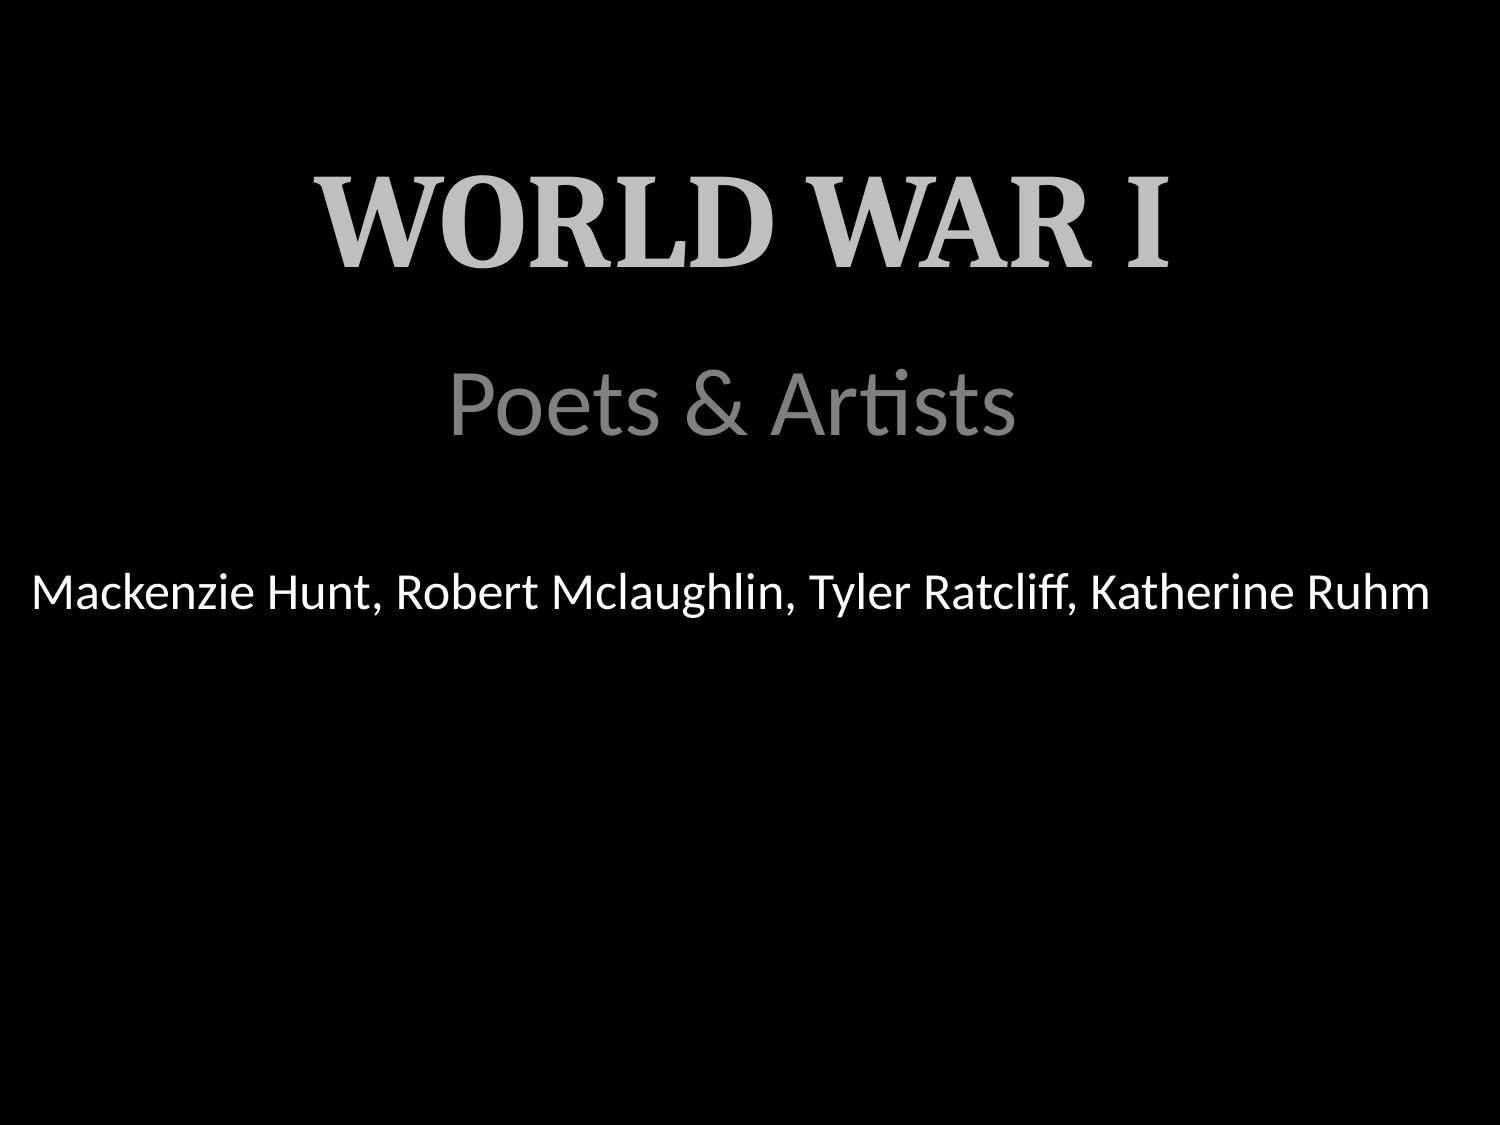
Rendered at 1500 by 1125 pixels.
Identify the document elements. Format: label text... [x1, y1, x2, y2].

text_box WORLD WAR I Poets & Artists [237, 124, 1250, 463]
text_box Mackenzie Hunt, Robert Mclaughlin, Tyler Ratcliff, Katherine Ruhm [0, 549, 1463, 628]
